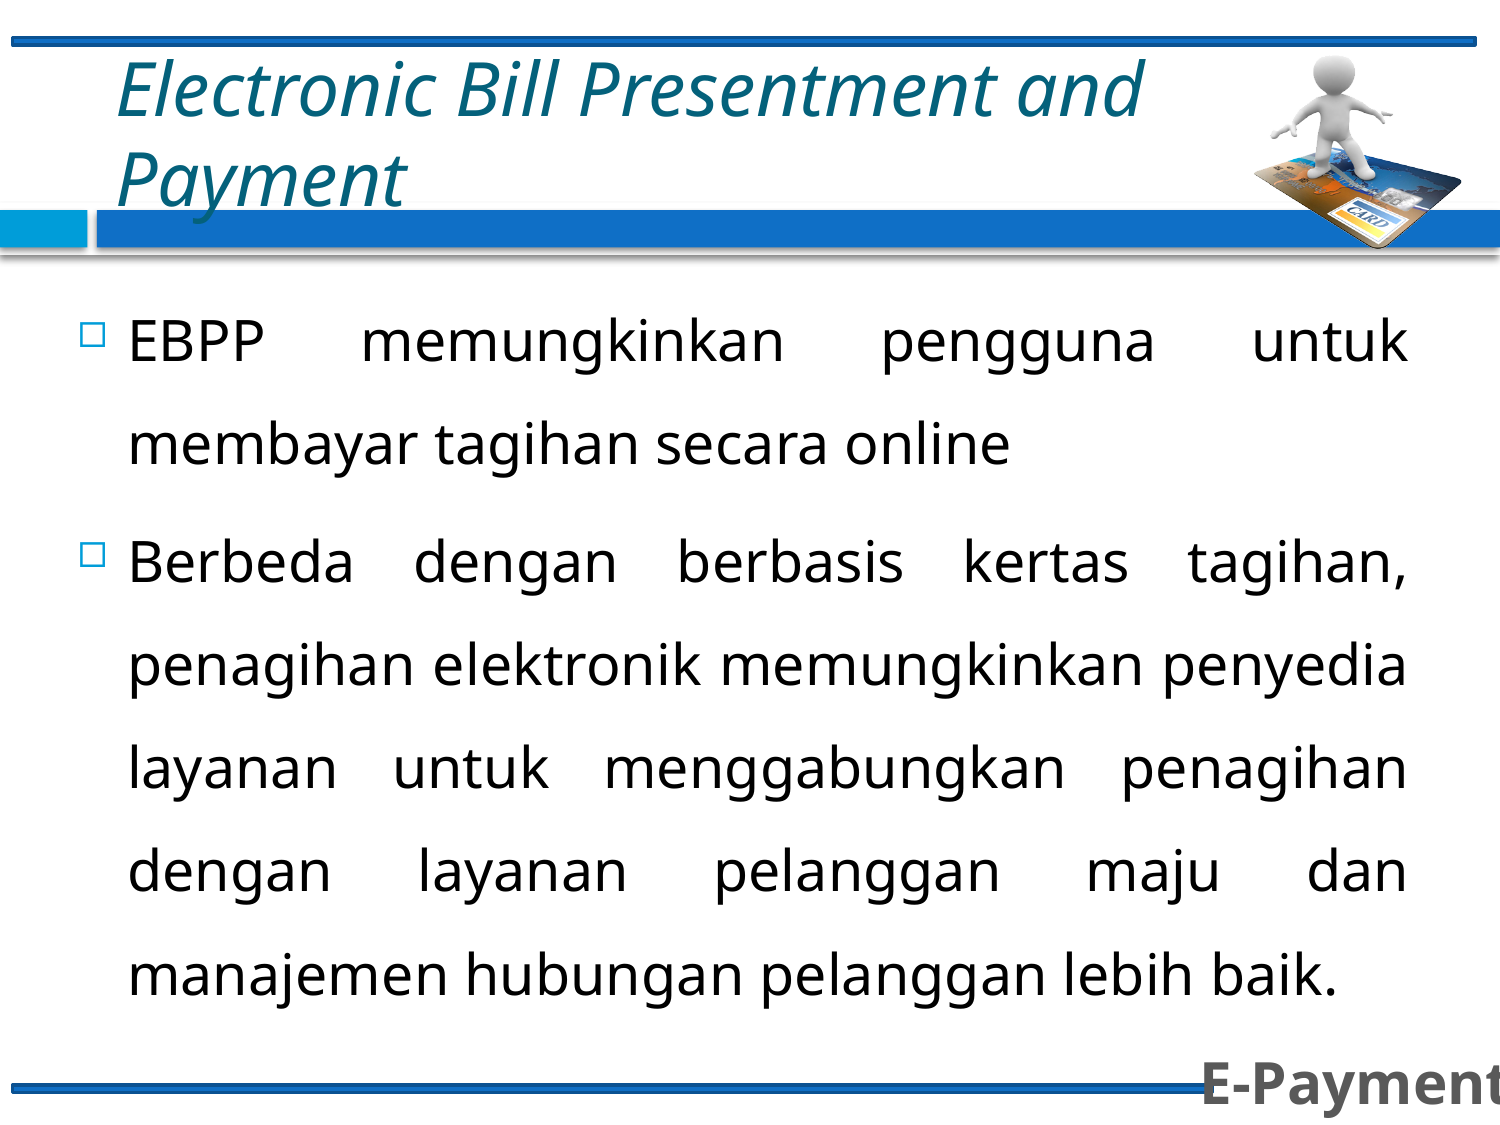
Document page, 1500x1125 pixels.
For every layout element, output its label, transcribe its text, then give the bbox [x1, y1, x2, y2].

title Electronic Bill Presentment and Payment [100, 50, 1225, 213]
text_box [11, 36, 1477, 47]
list EBPP memungkinkan pengguna untuk membayar tagihan secara online Berbeda dengan berbasis kertas tagihan, penagihan elektronik memungkinkan penyedia layanan untuk menggabungkan penagihan dengan layanan pelanggan maju dan manajemen hubungan pelanggan lebih baik. [62, 1094, 1185, 1100]
list EBPP memungkinkan pengguna untuk membayar tagihan secara online Berbeda dengan berbasis kertas tagihan, penagihan elektronik memungkinkan penyedia layanan untuk menggabungkan penagihan dengan layanan pelanggan maju dan manajemen hubungan pelanggan lebih baik. [62, 262, 1425, 1083]
text_box [11, 1083, 1185, 1094]
text_box E-Payment [1185, 1039, 1500, 1124]
picture [1249, 49, 1463, 250]
